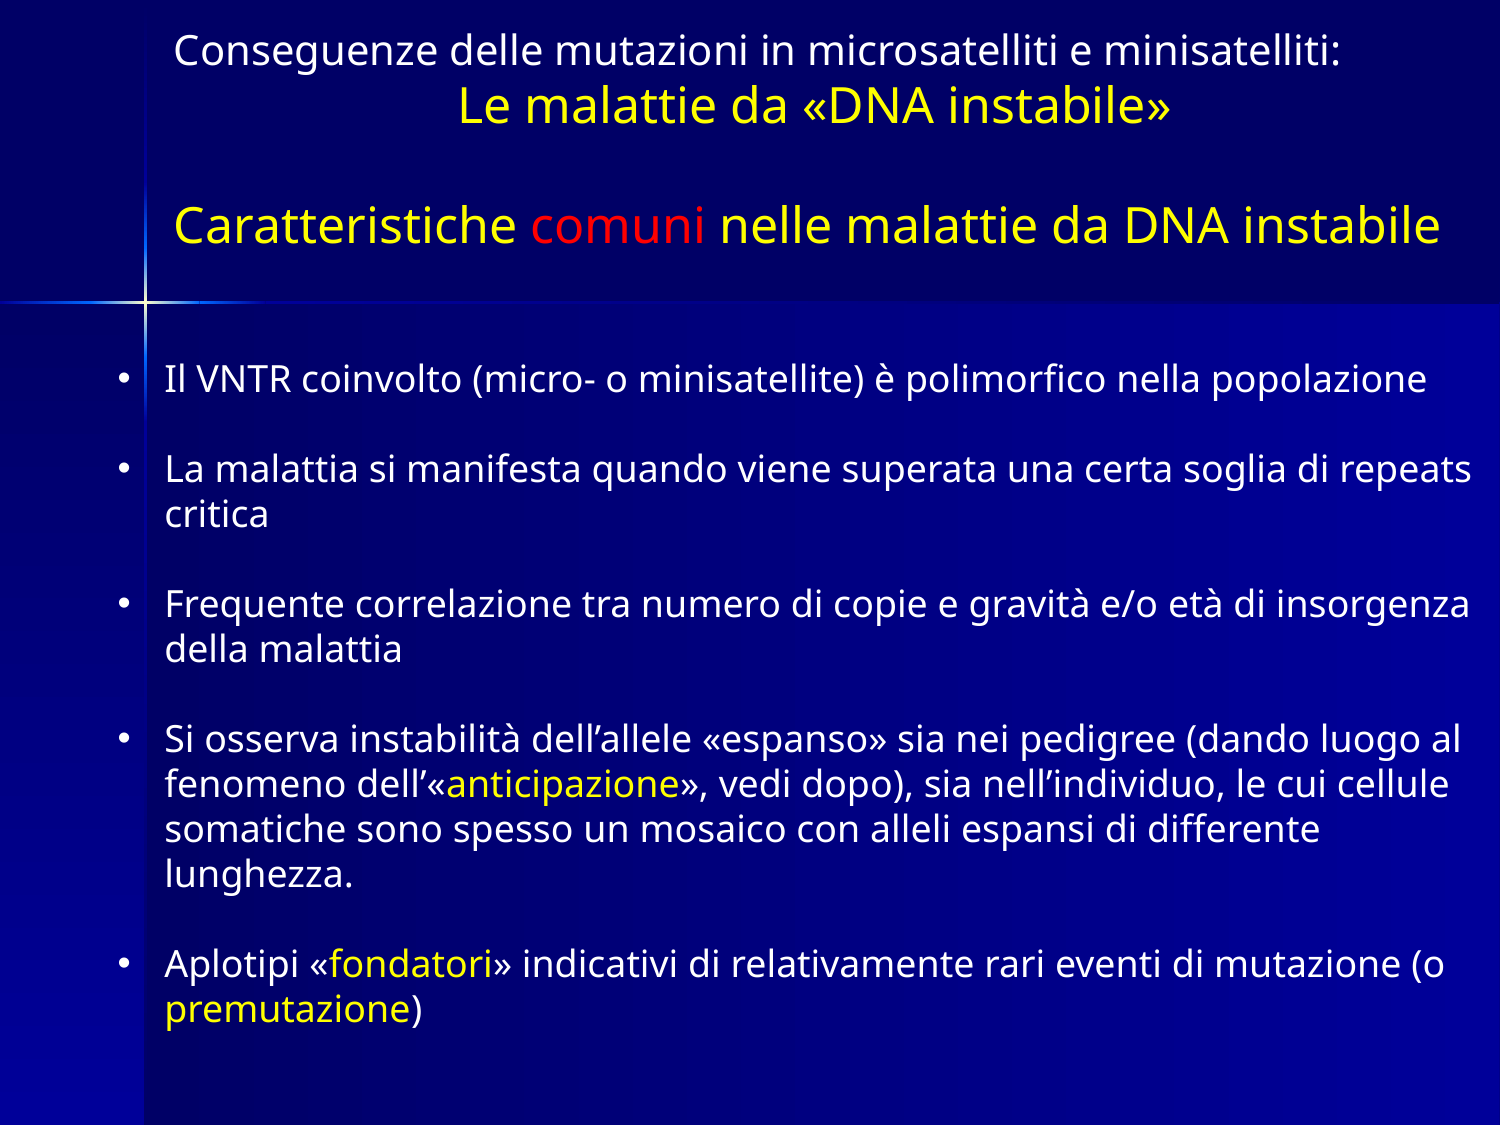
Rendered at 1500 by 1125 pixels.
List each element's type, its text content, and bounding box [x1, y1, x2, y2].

text_box Il VNTR coinvolto (micro- o minisatellite) è polimorfico nella popolazione La malattia si manifesta quando viene superata una certa soglia di repeats critica Frequente correlazione tra numero di copie e gravità e/o età di insorgenza della malattia Si osserva instabilità dell’allele «espanso» sia nei pedigree (dando luogo al fenomeno dell’«anticipazione», vedi dopo), sia nell’individuo, le cui cellule somatiche sono spesso un mosaico con alleli espansi di differente lunghezza. Aplotipi «fondatori» indicativi di relativamente rari eventi di mutazione (o premutazione) [102, 347, 1500, 1082]
text_box Conseguenze delle mutazioni in microsatelliti e minisatelliti: Le malattie da «DNA instabile» Caratteristiche comuni nelle malattie da DNA instabile [159, 16, 1470, 262]
